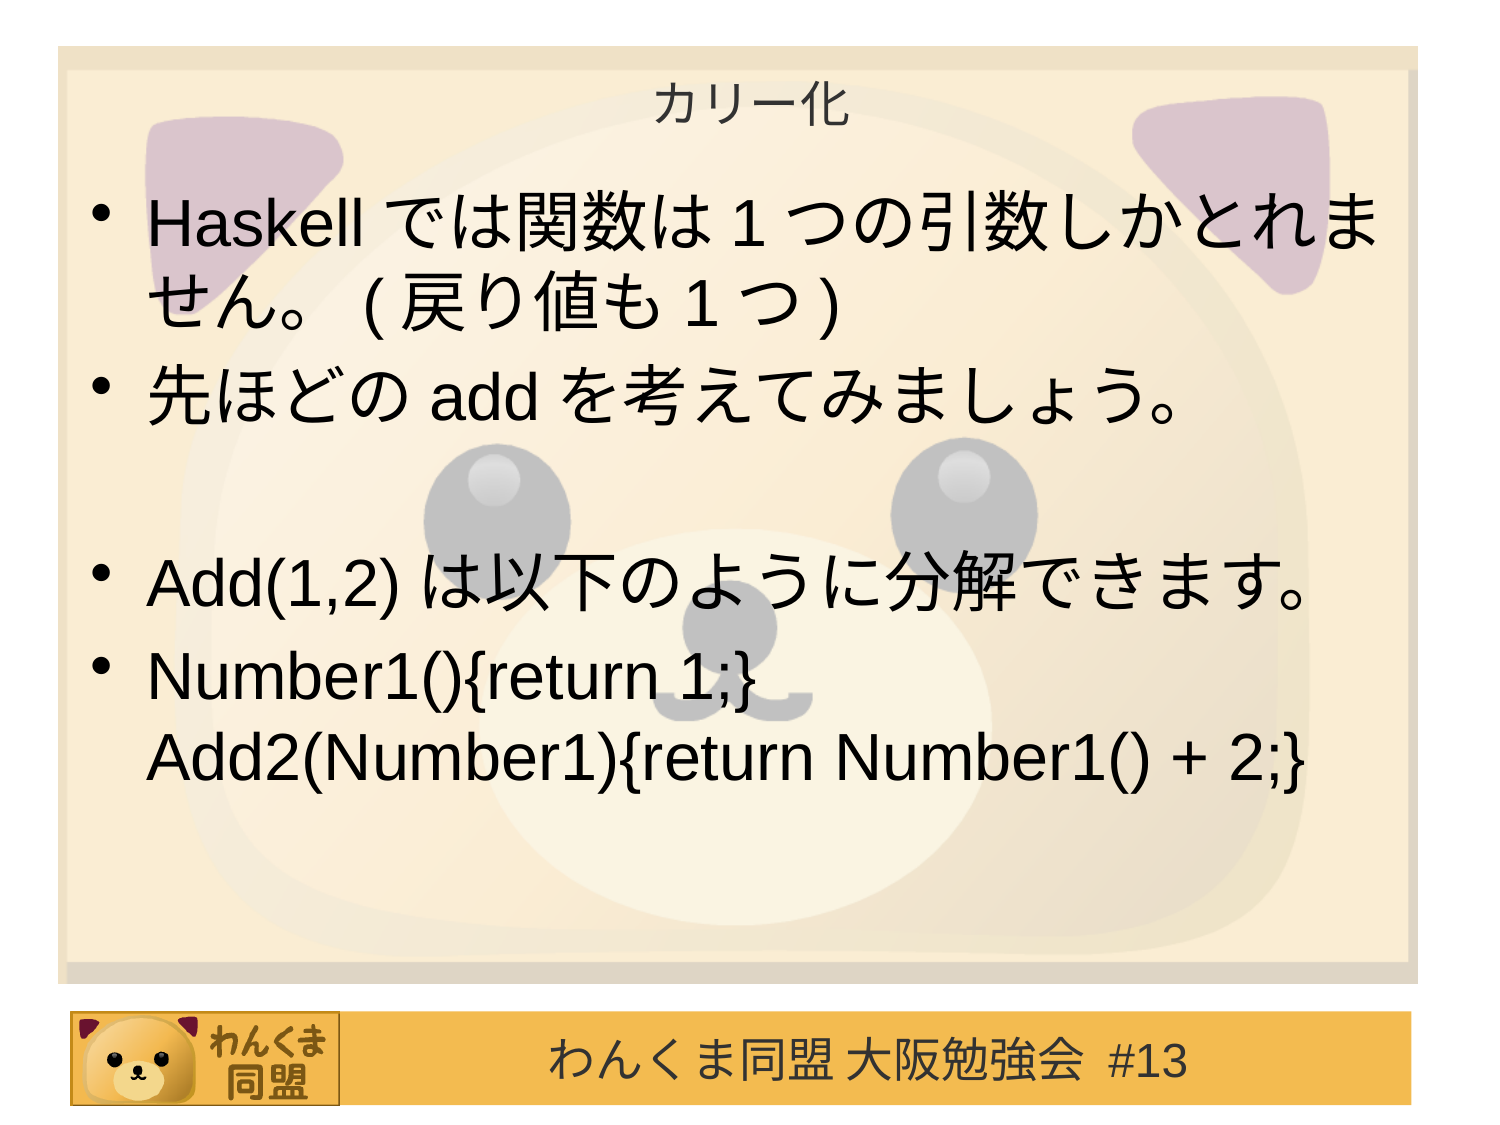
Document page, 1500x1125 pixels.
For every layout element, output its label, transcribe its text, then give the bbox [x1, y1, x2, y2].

picture [70, 1011, 340, 1106]
title カリー化 [74, 44, 1426, 162]
picture [58, 46, 1418, 984]
list Haskellでは関数は1つの引数しかとれません。(戻り値も1つ) 先ほどのaddを考えてみましょう。 Add(1,2)は以下のように分解できます。 Number1(){return 1;} Add2(Number1){return Number1() + 2;} [74, 172, 1426, 1006]
